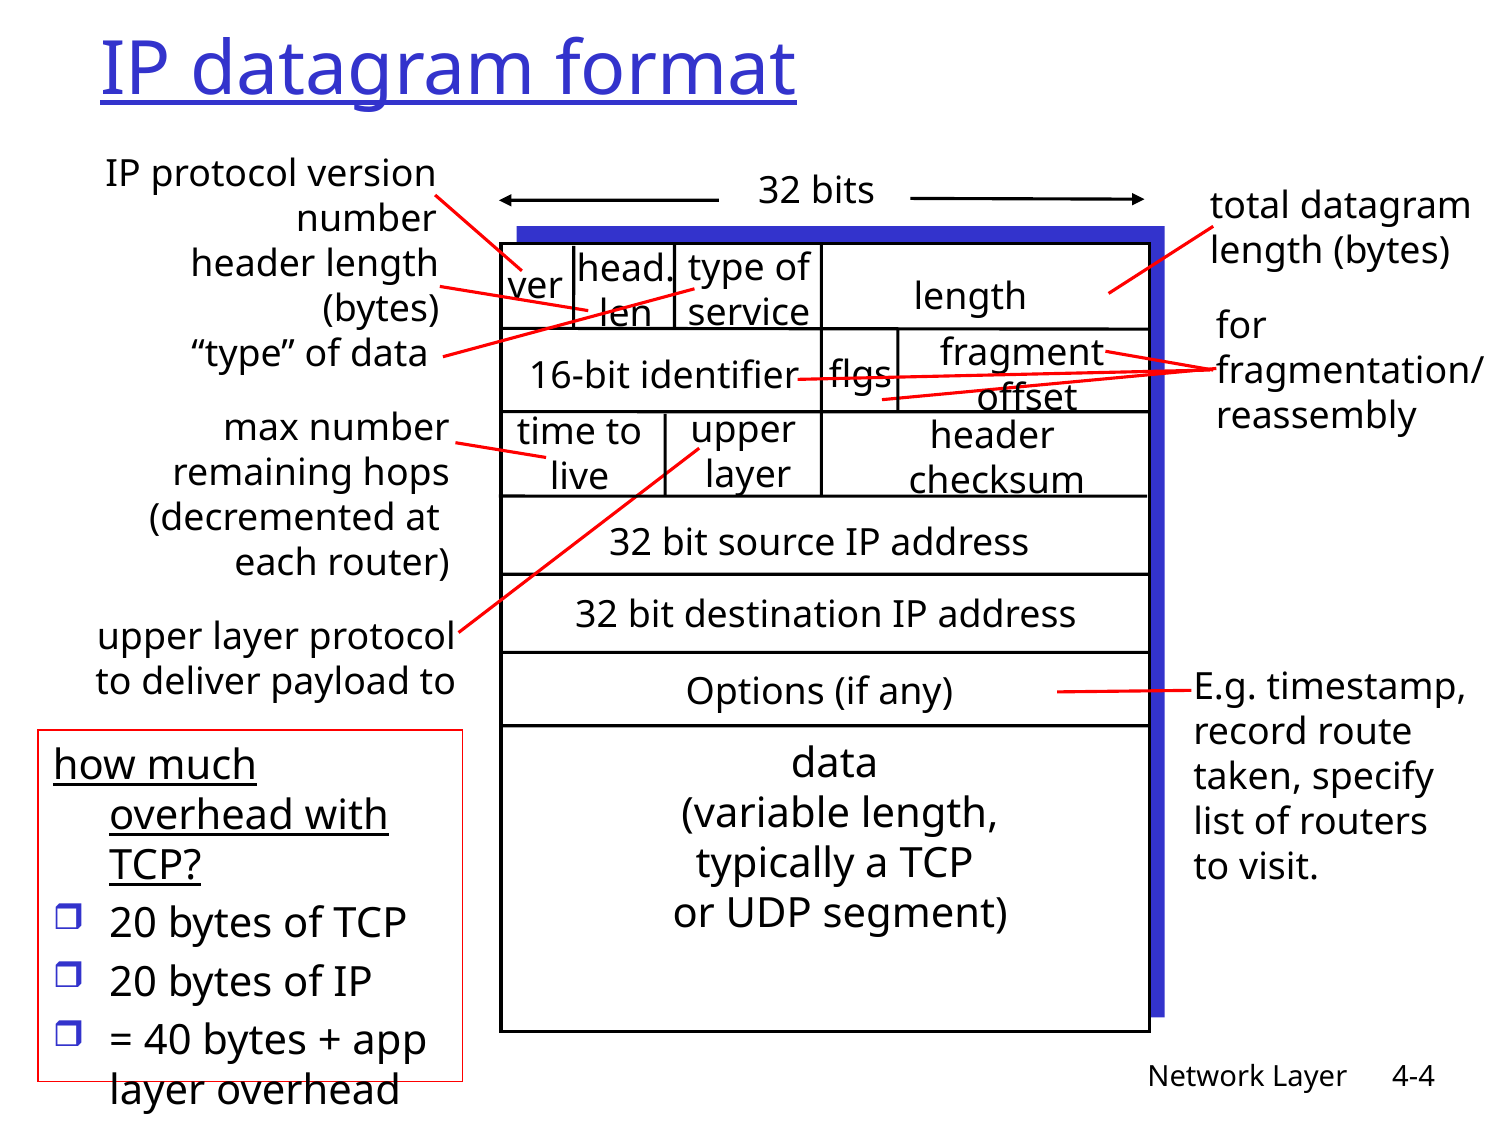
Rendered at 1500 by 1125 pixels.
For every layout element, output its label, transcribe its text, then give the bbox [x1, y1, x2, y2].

slide_number 4-4 [1338, 1049, 1451, 1125]
footer Network Layer [887, 1049, 1338, 1125]
text_box how much overhead with TCP? 20 bytes of TCP 20 bytes of IP = 40 bytes + app layer overhead [38, 730, 463, 1082]
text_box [80, 141, 1500, 1032]
title IP datagram format [85, 0, 1361, 129]
